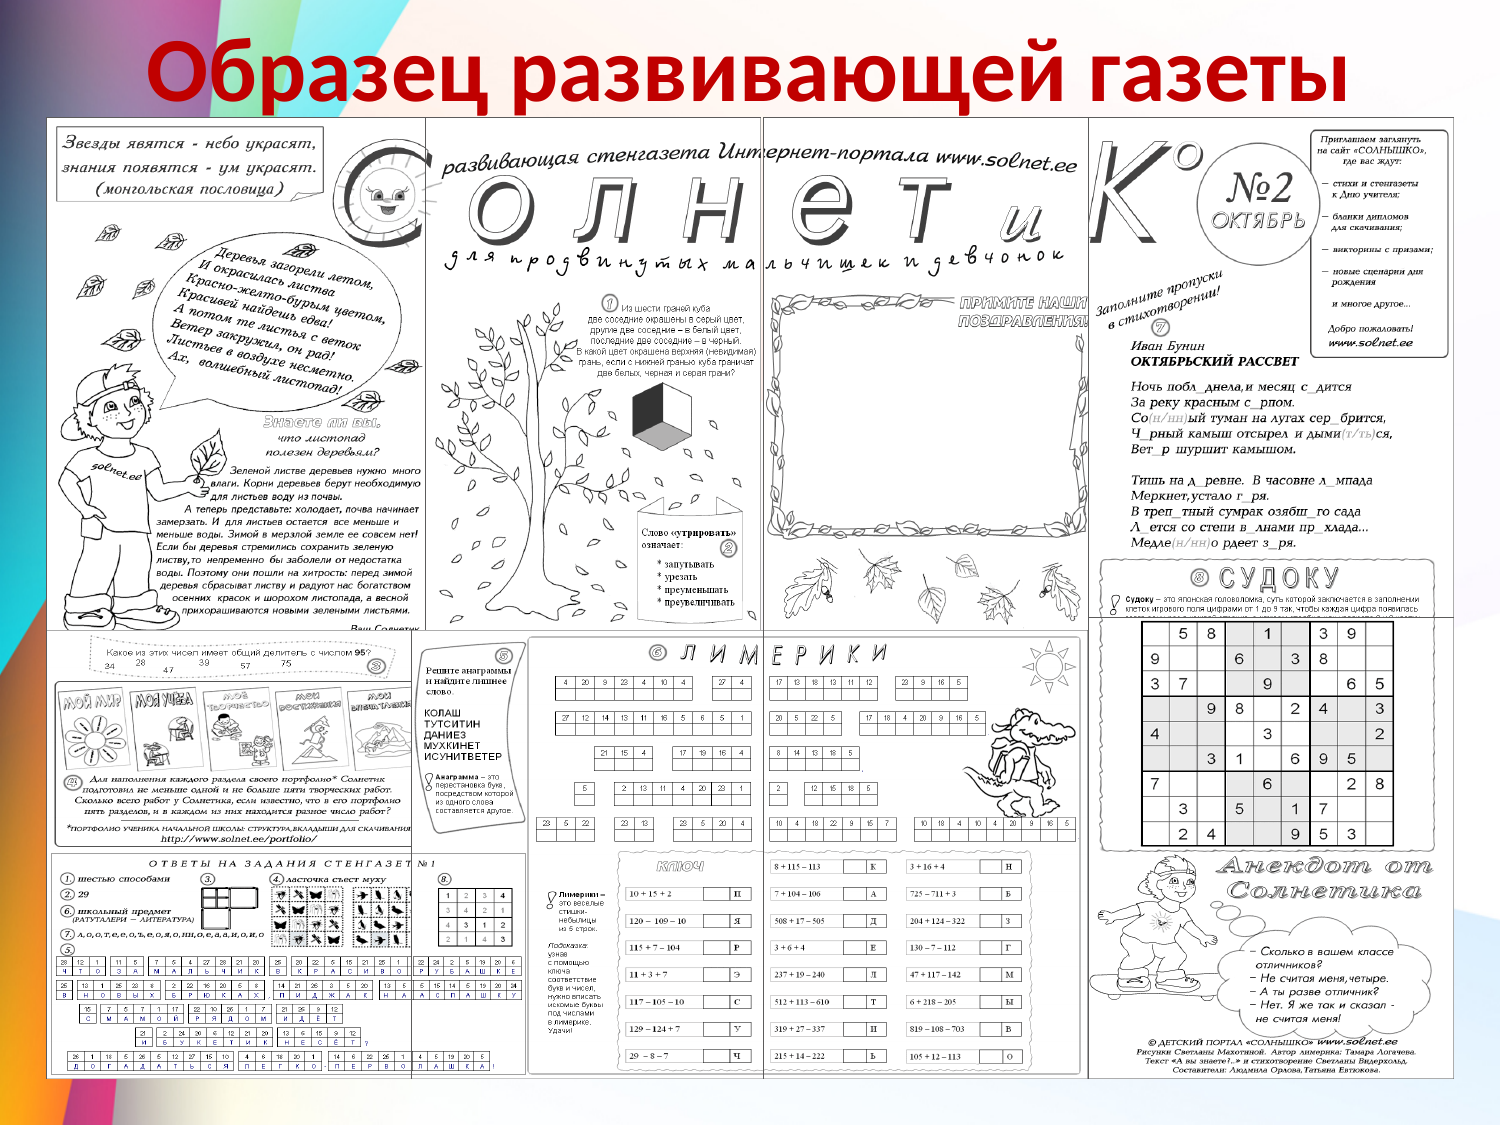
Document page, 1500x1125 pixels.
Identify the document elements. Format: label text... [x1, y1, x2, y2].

title Образец развивающей газеты [75, 0, 1425, 115]
picture [0, 0, 1500, 1125]
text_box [46, 116, 1454, 1079]
